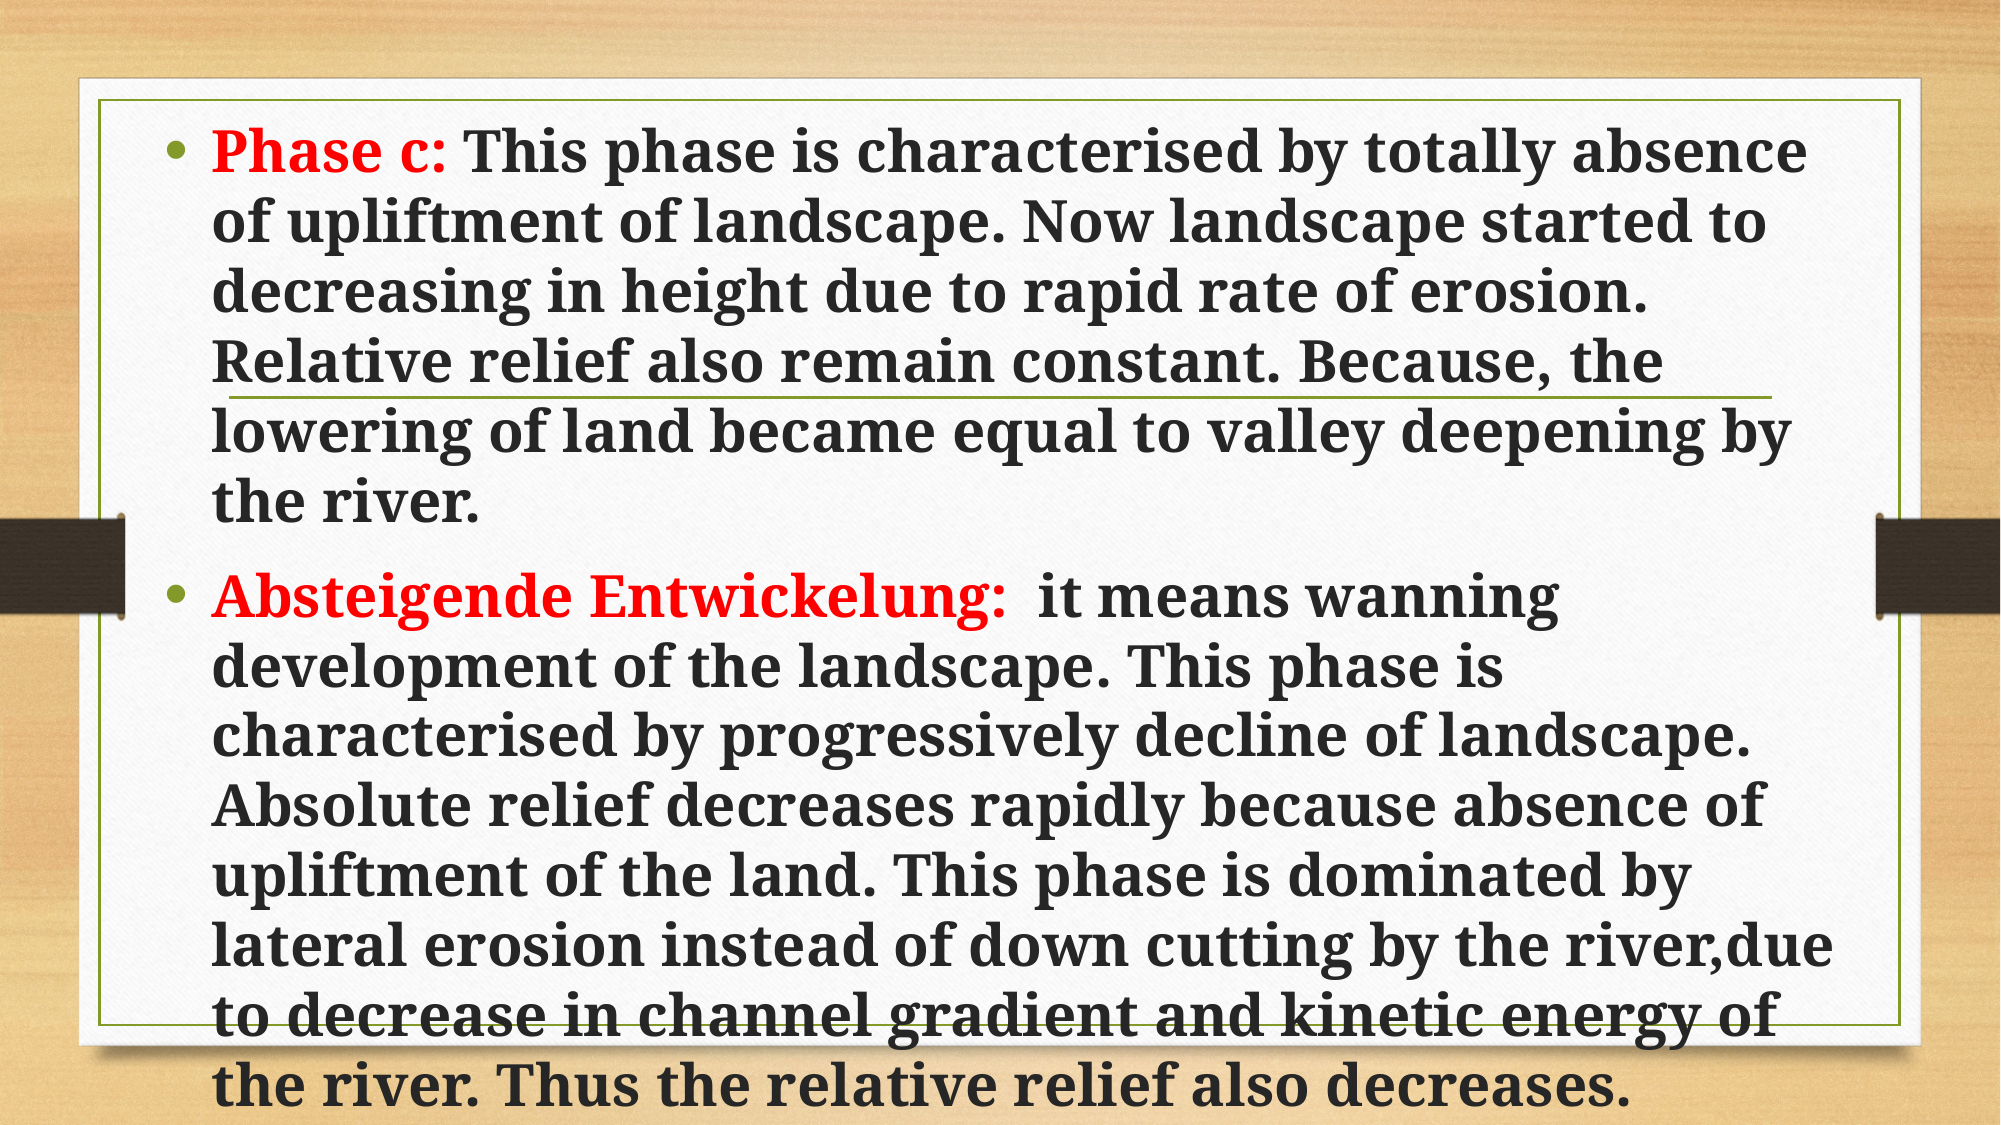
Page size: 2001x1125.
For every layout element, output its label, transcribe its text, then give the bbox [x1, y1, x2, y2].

picture [0, 0, 2001, 1125]
list Phase c: This phase is characterised by totally absence of upliftment of landscape. Now landscape started to decreasing in height due to rapid rate of erosion. Relative relief also remain constant. Because, the lowering of land became equal to valley deepening by the river. Absteigende Entwickelung: it means wanning development of the landscape. This phase is characterised by progressively decline of landscape. Absolute relief decreases rapidly because absence of upliftment of the land. This phase is dominated by lateral erosion instead of down cutting by the river,due to decrease in channel gradient and kinetic energy of the river. Thus the relative relief also decreases. [149, 107, 1869, 1010]
